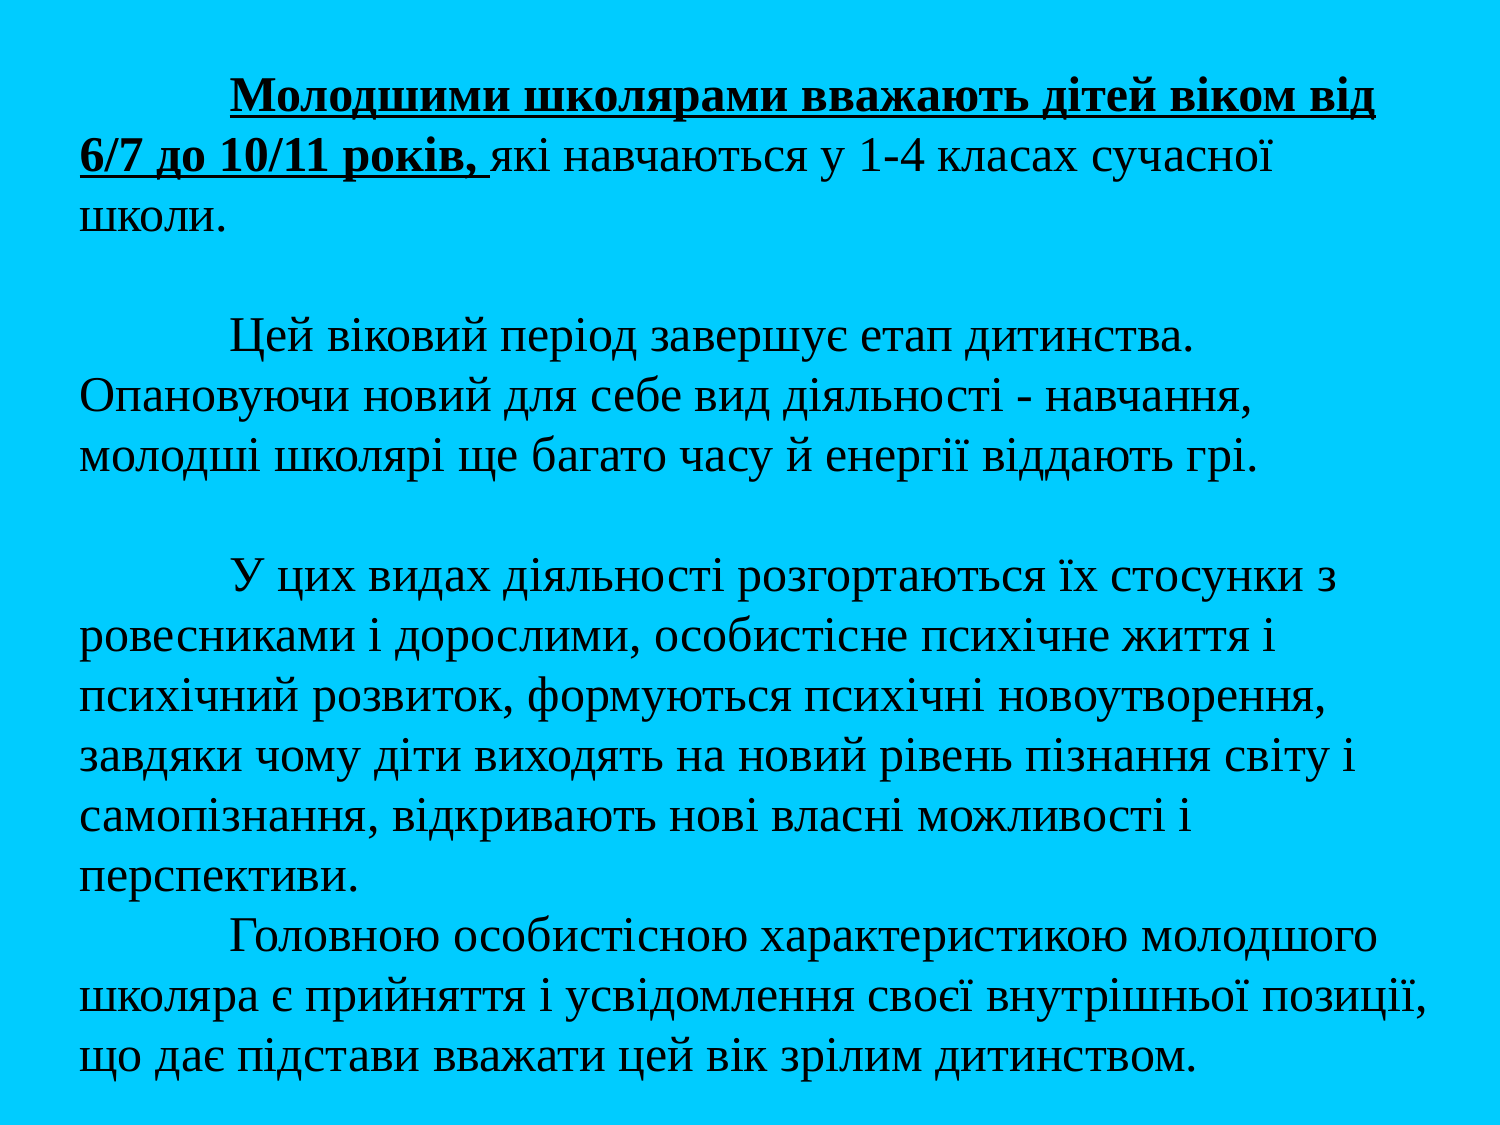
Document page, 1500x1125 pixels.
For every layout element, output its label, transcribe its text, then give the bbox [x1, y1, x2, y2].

text_box Молодшими школярами вважають дітей віком від 6/7 до 10/11 років, які навчаються у 1-4 класах сучасної школи. Цей віковий період завершує етап дитинства. Опановуючи новий для себе вид діяльності - навчання, молодші школярі ще багато часу й енергії віддають грі. У цих видах діяльності розгортаються їх стосунки з ровесниками і дорослими, особистісне психічне життя і психічний розвиток, формуються психічні новоутворення, завдяки чому діти виходять на новий рівень пізнання світу і самопізнання, відкривають нові власні можливості і перспективи. Головною особистісною характеристикою молодшого школяра є прийняття і усвідомлення своєї внутрішньої позиції, що дає підстави вважати цей вік зрілим дитинством. [64, 54, 1447, 1090]
